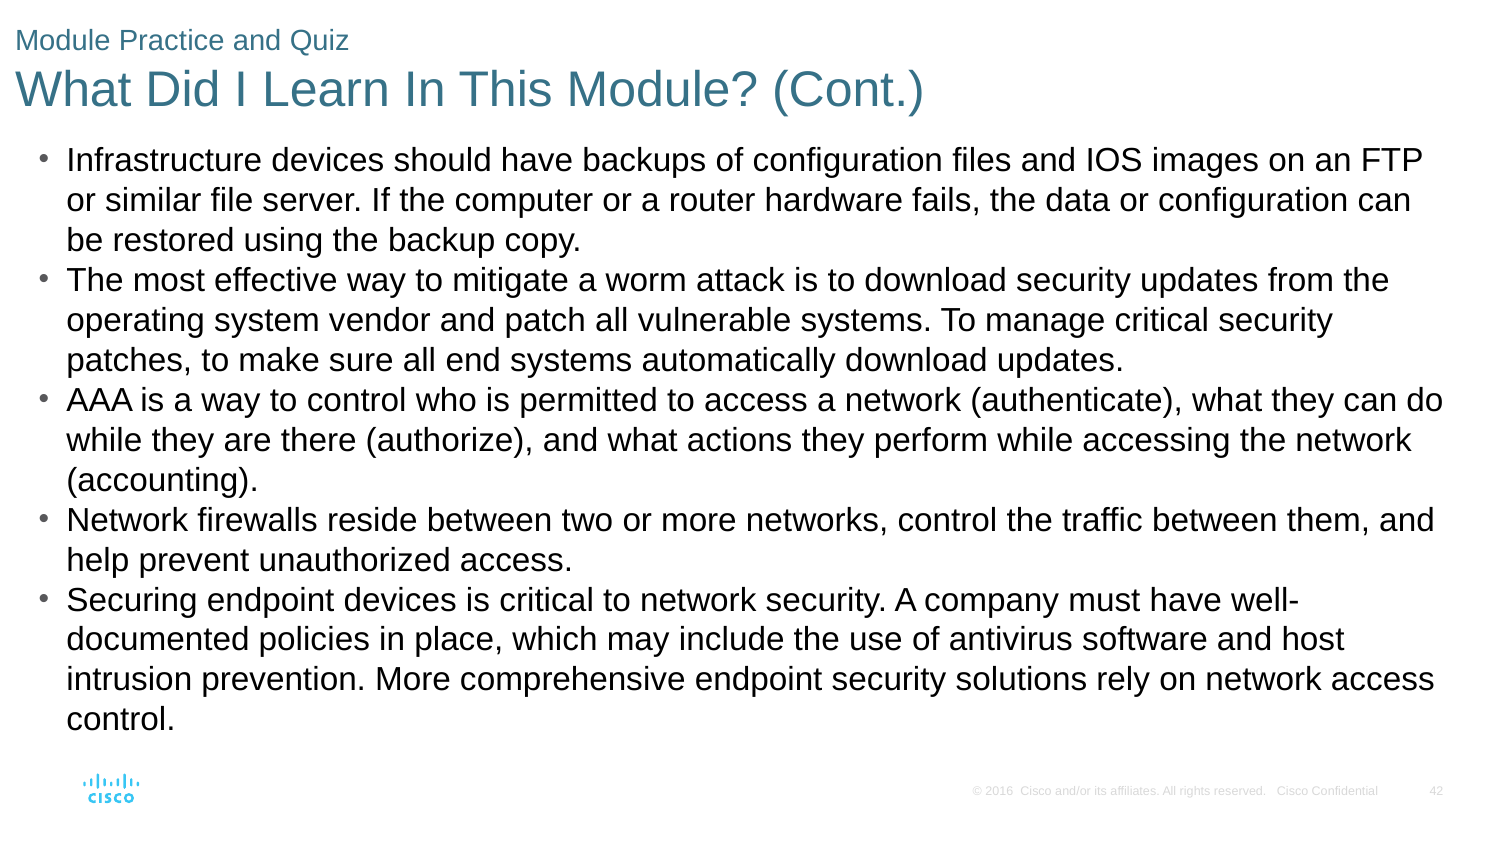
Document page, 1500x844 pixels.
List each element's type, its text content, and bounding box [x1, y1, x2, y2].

list Infrastructure devices should have backups of configuration files and IOS images on an FTP or similar file server. If the computer or a router hardware fails, the data or configuration can be restored using the backup copy. The most effective way to mitigate a worm attack is to download security updates from the operating system vendor and patch all vulnerable systems. To manage critical security patches, to make sure all end systems automatically download updates. AAA is a way to control who is permitted to access a network (authenticate), what they can do while they are there (authorize), and what actions they perform while accessing the network (accounting). Network firewalls reside between two or more networks, control the traffic between them, and help prevent unauthorized access. Securing endpoint devices is critical to network security. A company must have well-documented policies in place, which may include the use of antivirus software and host intrusion prevention. More comprehensive endpoint security solutions rely on network access control. [23, 131, 1476, 813]
title Module Practice and Quiz What Did I Learn In This Module? (Cont.) [0, 6, 1500, 131]
